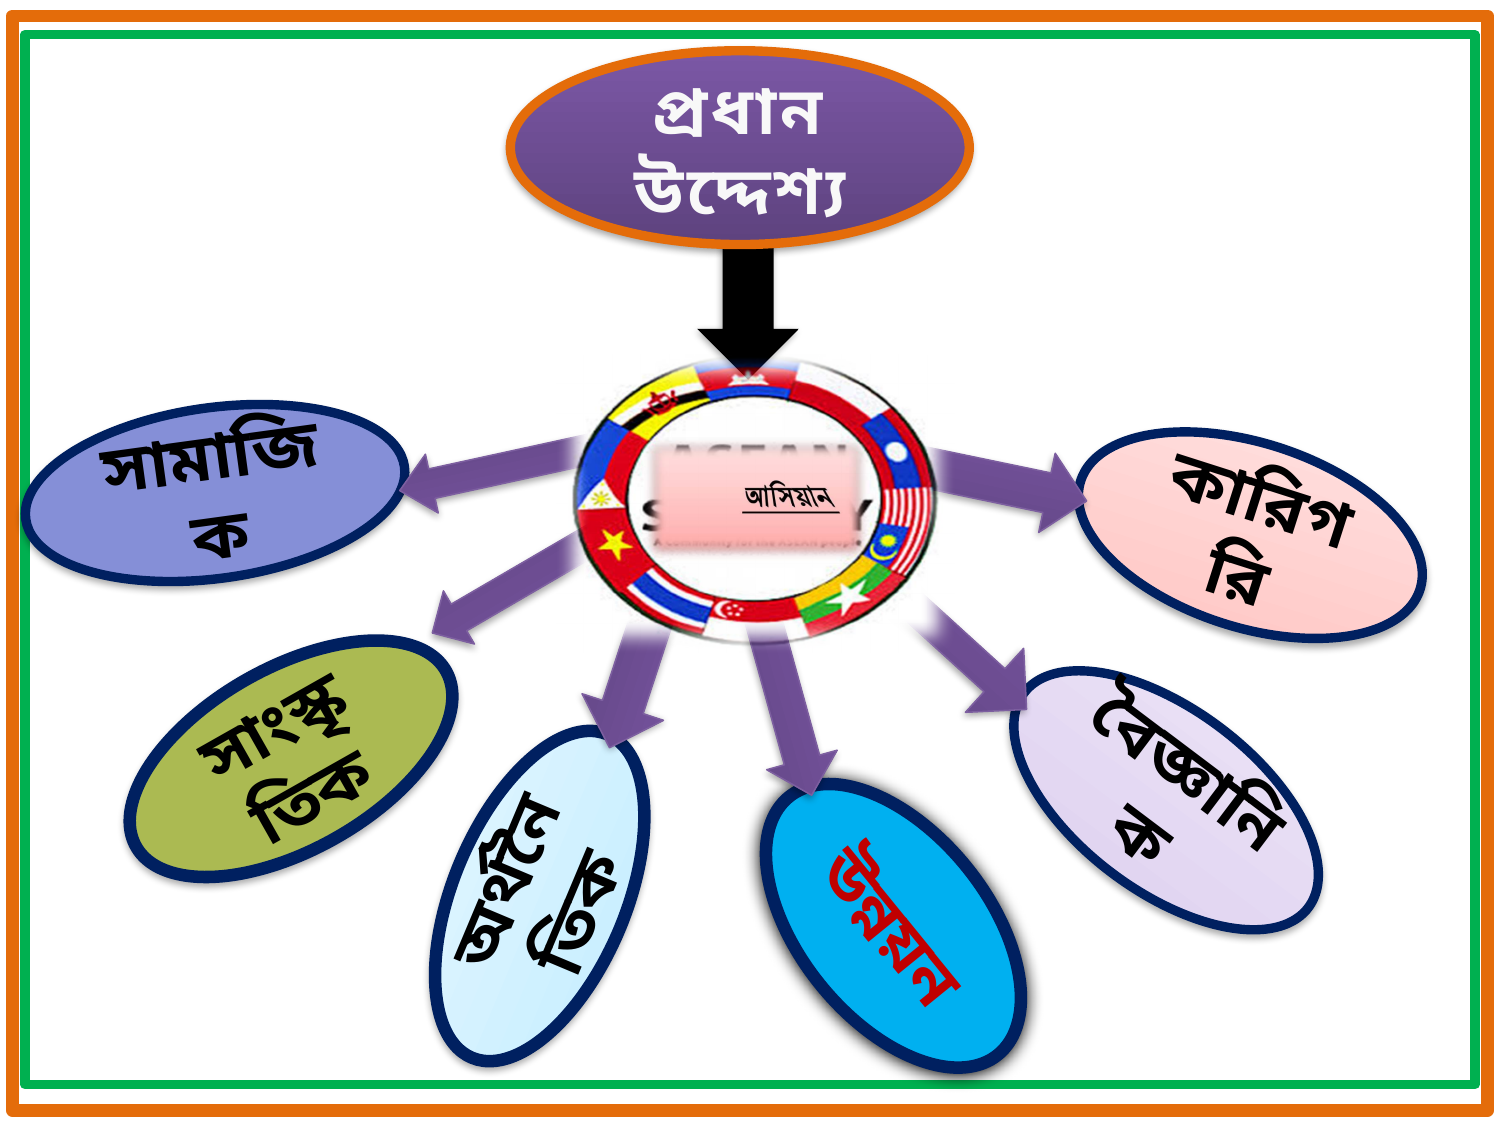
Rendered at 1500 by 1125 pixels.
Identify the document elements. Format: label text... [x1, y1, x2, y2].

text_box অর্থনৈতিক [435, 730, 645, 1062]
text_box [581, 663, 665, 749]
text_box কারিগরি [1079, 431, 1423, 639]
text_box [961, 452, 1088, 534]
text_box [398, 441, 550, 514]
text_box সামাজিক [25, 404, 405, 582]
text_box [431, 545, 550, 645]
text_box [950, 627, 1028, 714]
text_box বৈজ্ঞানিক [1013, 670, 1319, 930]
text_box [755, 663, 838, 796]
text_box সাংস্কৃতিক [129, 640, 453, 878]
picture [555, 353, 956, 654]
text_box প্রধান উদ্দেশ্য [509, 49, 971, 246]
text_box [697, 251, 800, 351]
text_box উন্নয়ন [765, 783, 1021, 1068]
